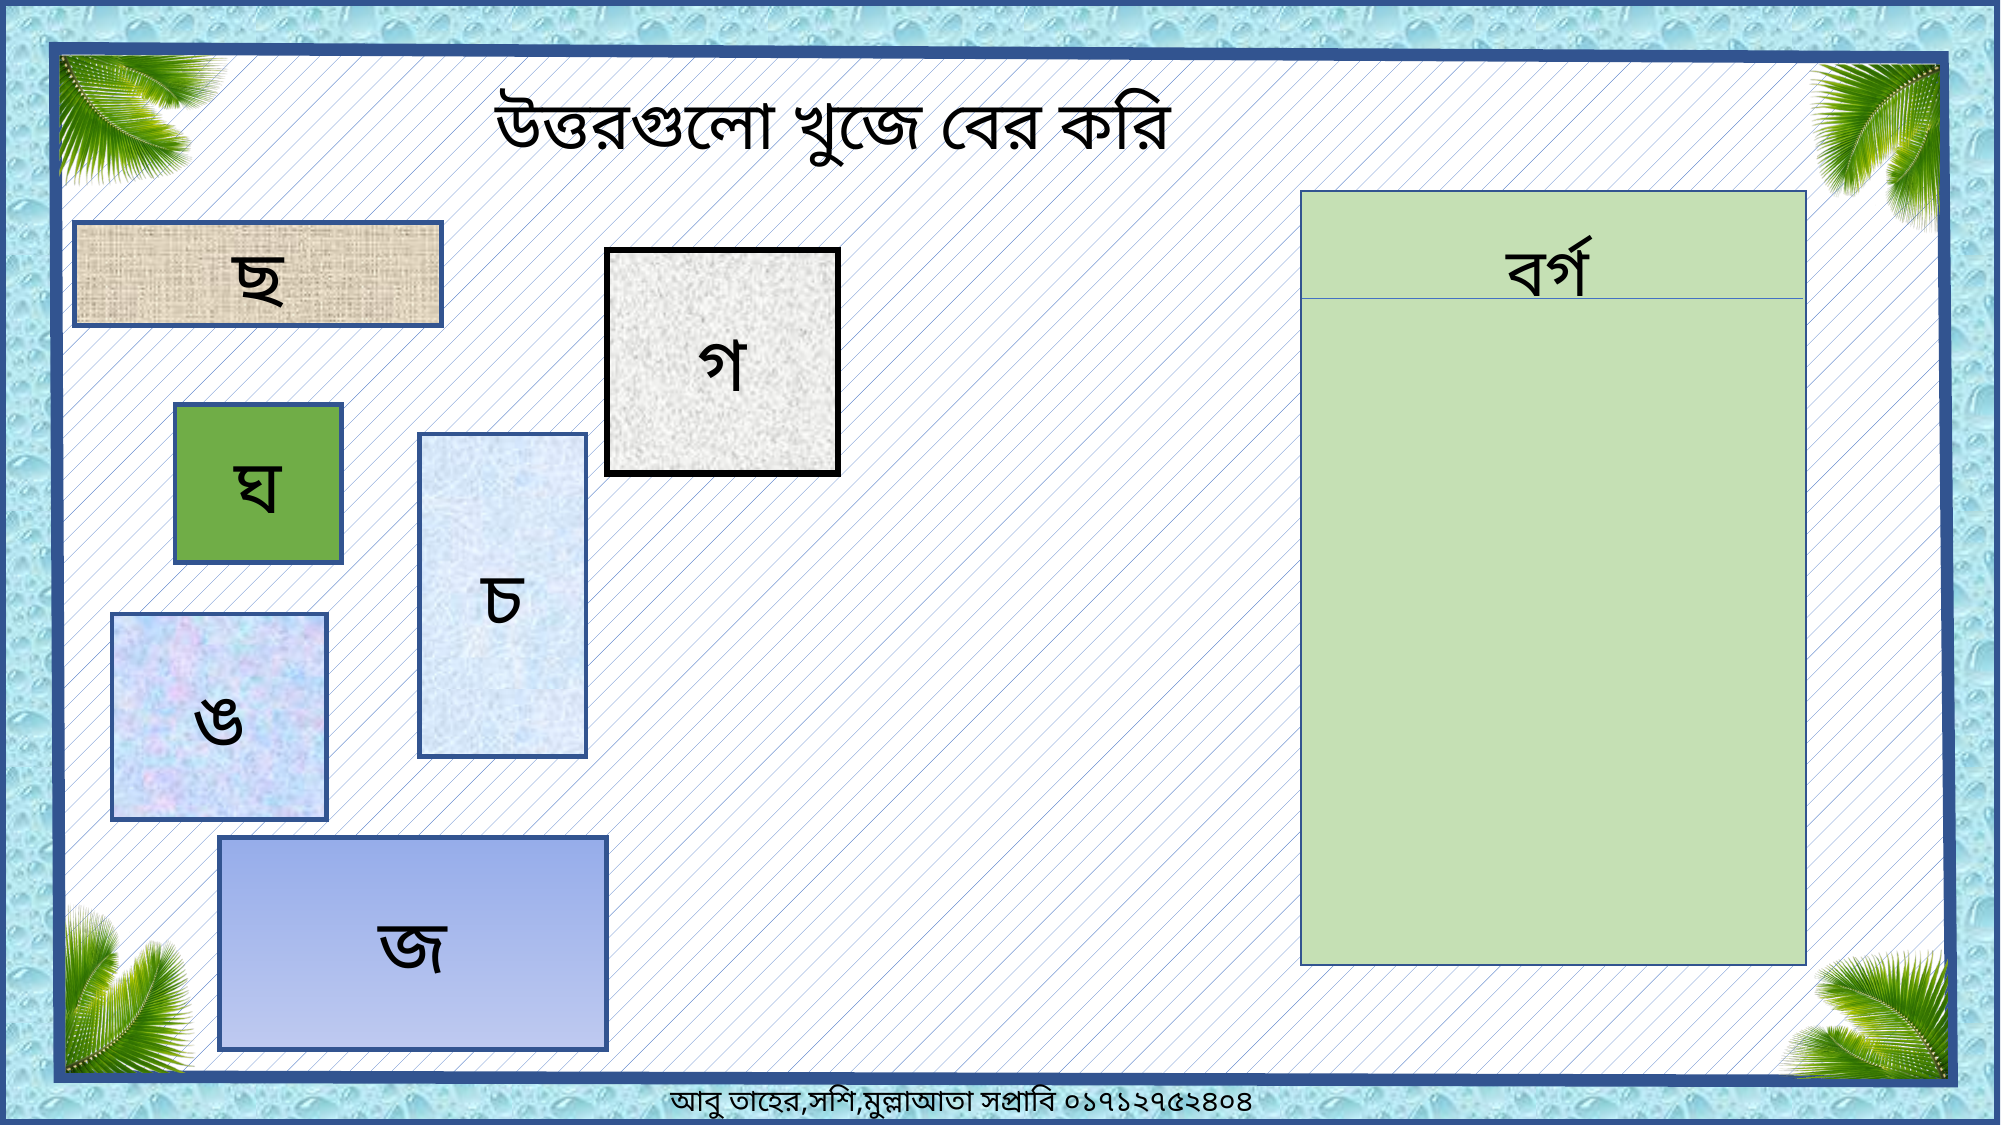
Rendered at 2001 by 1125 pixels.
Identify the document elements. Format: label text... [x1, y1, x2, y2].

text_box জ [218, 836, 608, 1051]
text_box ঙ [111, 613, 328, 820]
text_box গ [606, 249, 839, 474]
picture [709, 1098, 716, 1107]
picture [682, 1095, 691, 1107]
text_box উত্তরগুলো খুজে বের করি [471, 75, 1212, 171]
picture [868, 1095, 876, 1104]
text_box ছ [74, 222, 443, 327]
text_box চ [419, 433, 587, 757]
picture [6, 6, 1994, 1119]
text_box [1301, 191, 1806, 965]
text_box ঘ [174, 403, 342, 563]
